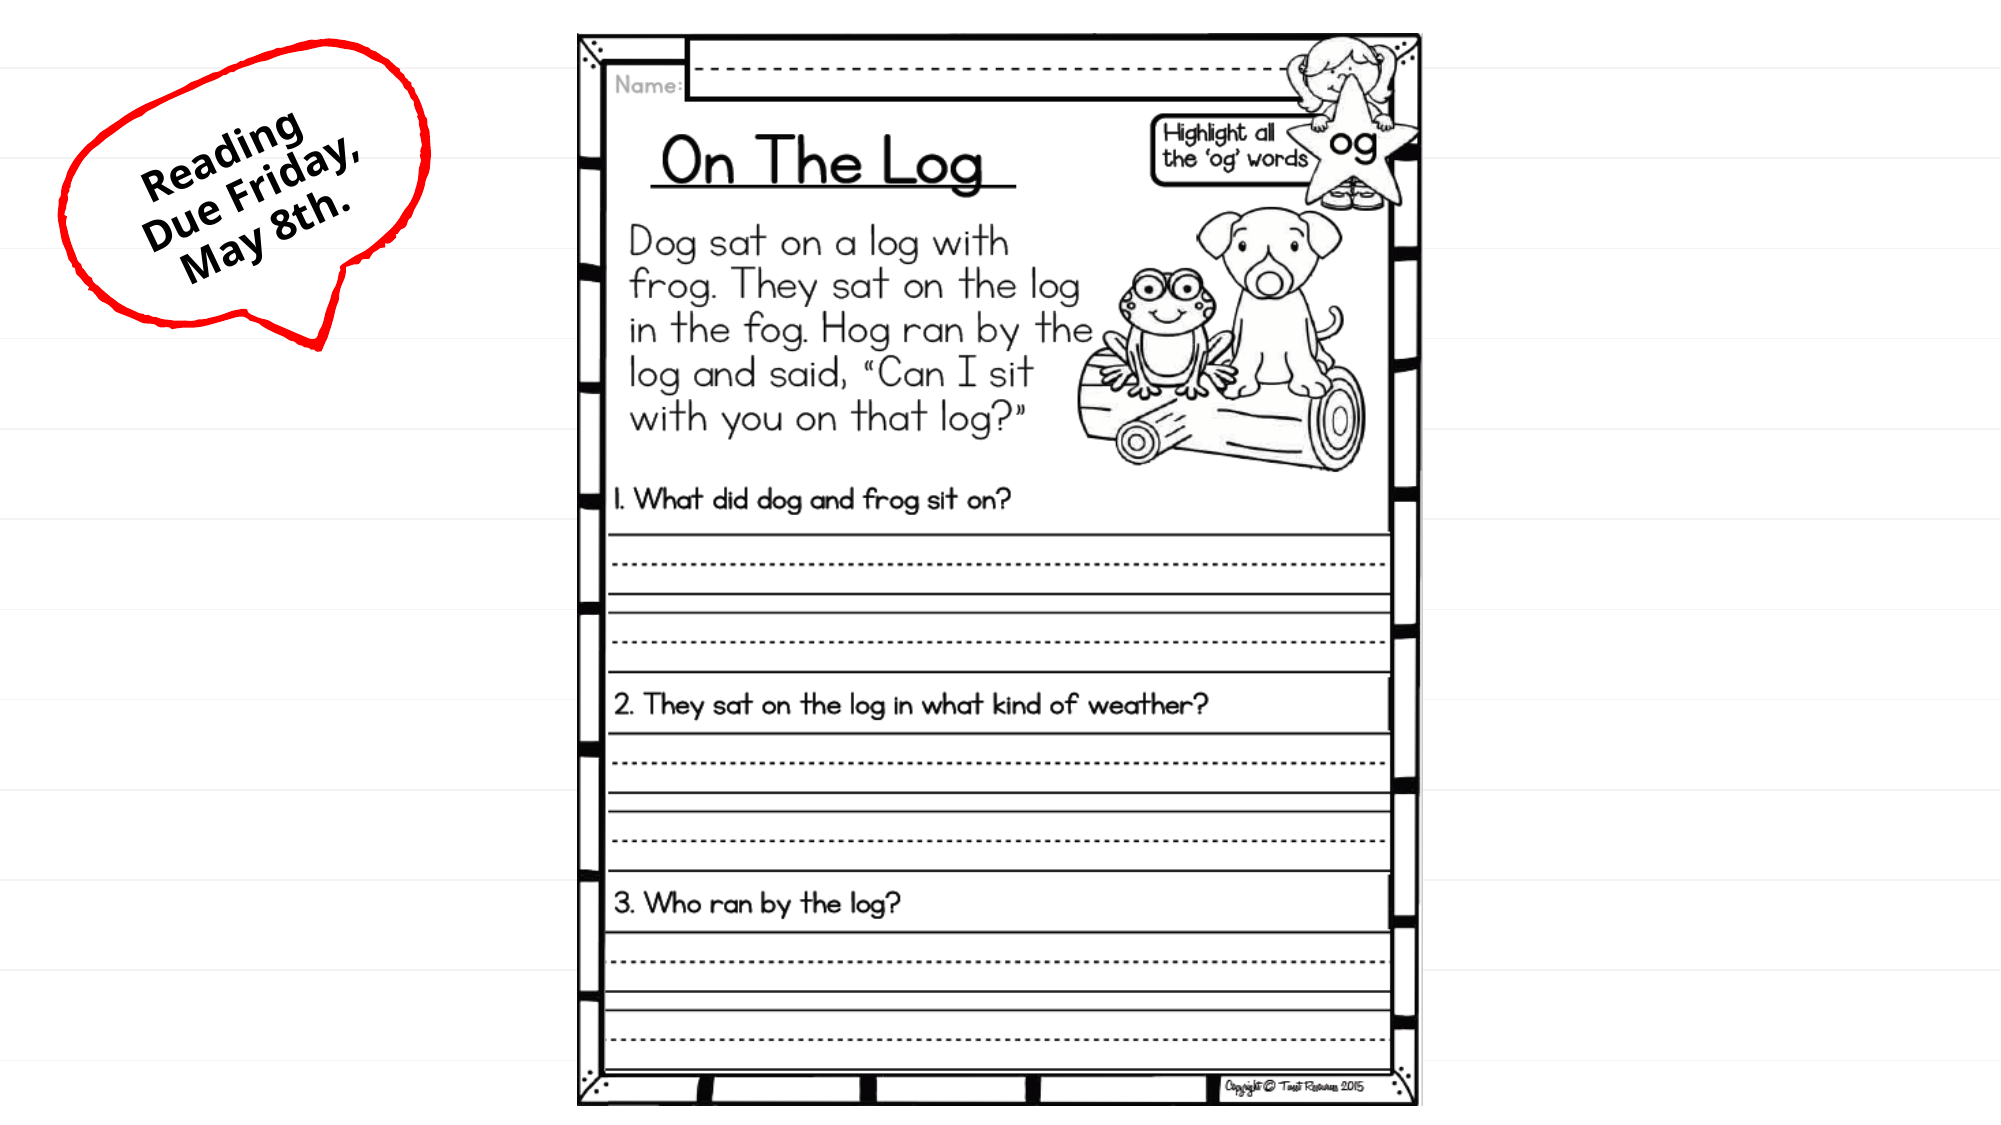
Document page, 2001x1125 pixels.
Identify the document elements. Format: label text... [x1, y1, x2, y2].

text_box [57, 38, 432, 352]
text_box Reading Due Friday, May 8th. [69, 57, 402, 285]
picture [577, 33, 1423, 1106]
